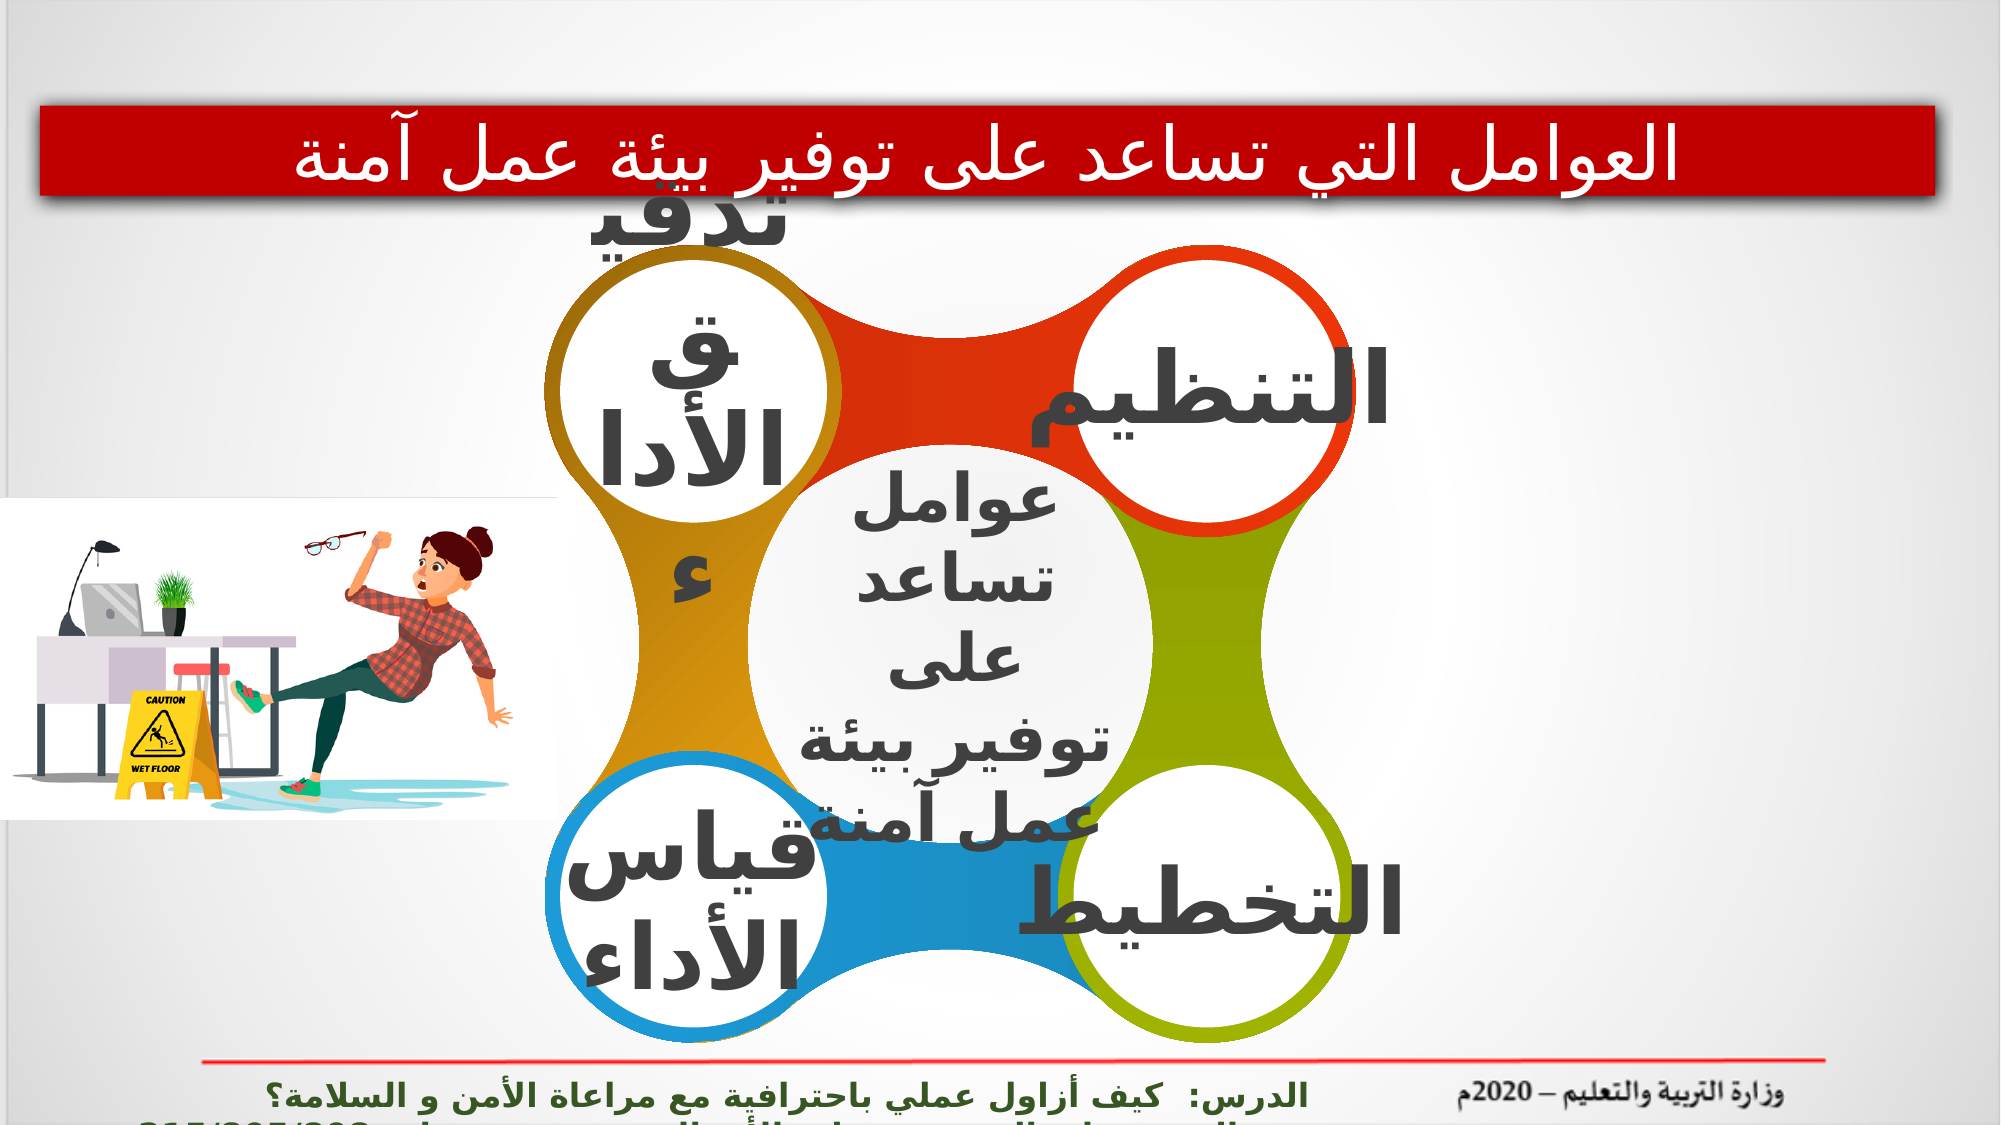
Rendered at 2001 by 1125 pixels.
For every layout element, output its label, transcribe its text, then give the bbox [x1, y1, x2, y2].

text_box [544, 245, 1356, 1043]
text_box العوامل التي تساعد على توفير بيئة عمل آمنة [39, 105, 1936, 197]
picture [0, 0, 2001, 1125]
text_box الدرس: كيف أزاول عملي باحترافية مع مراعاة الأمن و السلامة؟ المشروعات الصغيرة وريادة الأعمال ادر 215/805/808 [123, 1066, 1459, 1125]
